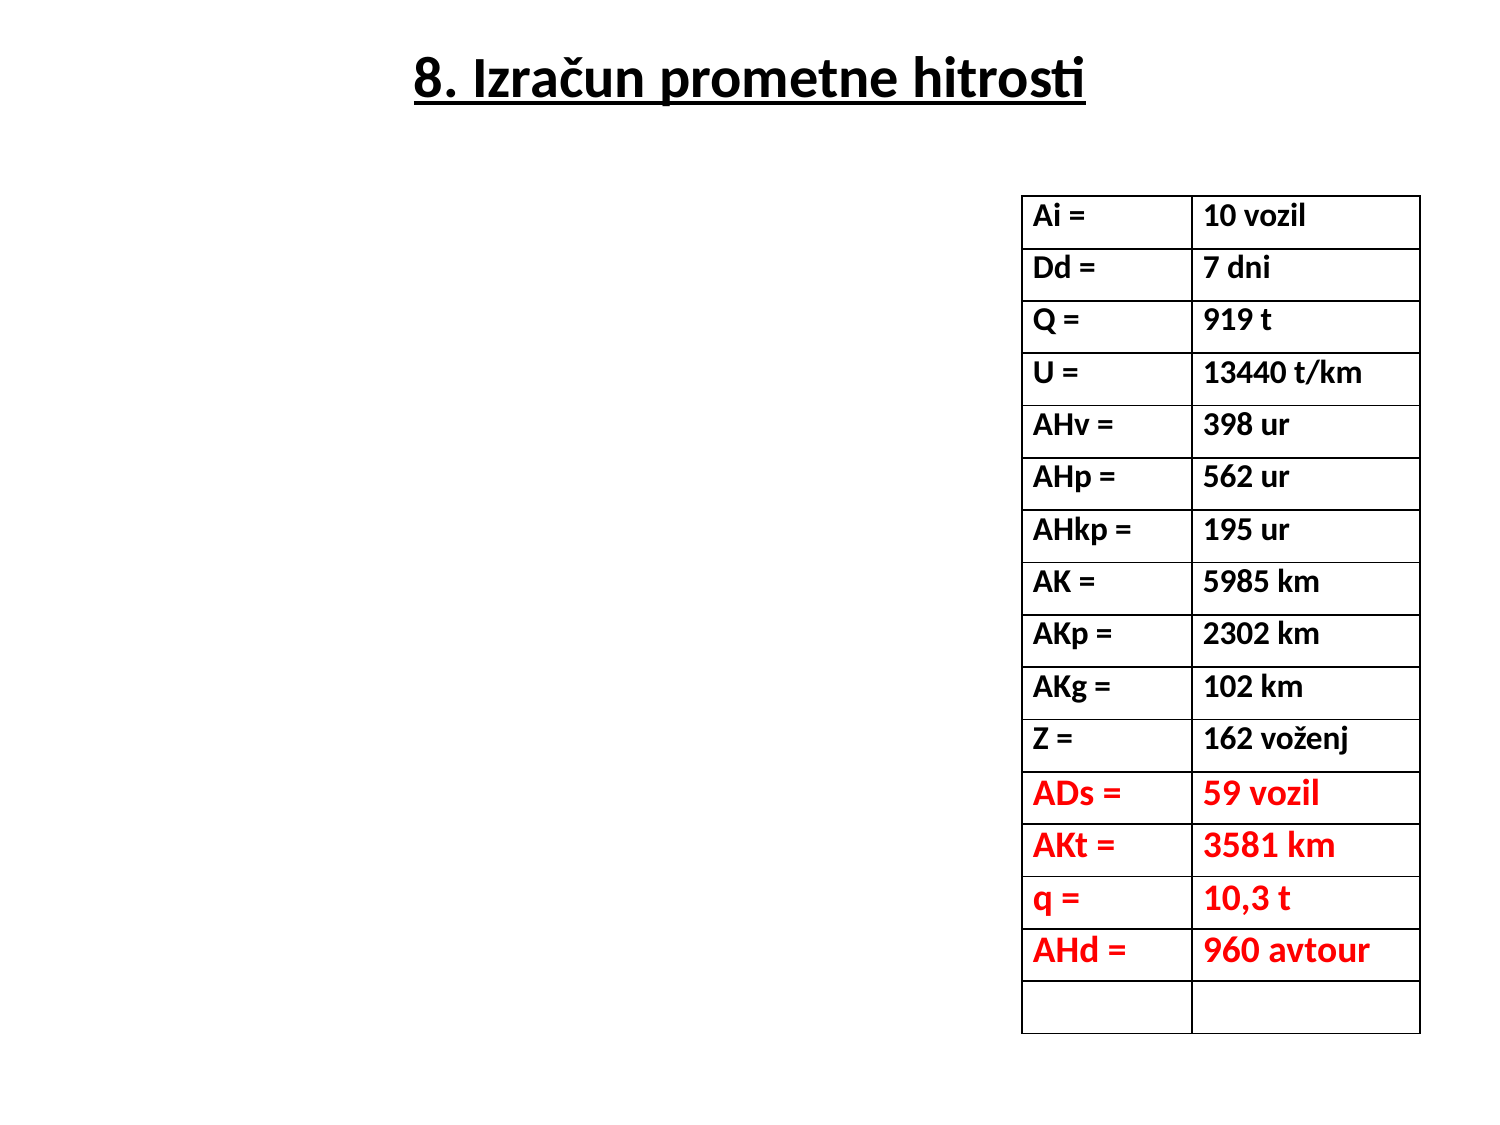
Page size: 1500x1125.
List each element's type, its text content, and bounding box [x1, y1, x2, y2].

table_header Ai = [1023, 197, 1191, 248]
table_cell 3581 km [1193, 825, 1419, 876]
table_cell Q = [1023, 302, 1191, 352]
table_cell 5985 km [1193, 563, 1419, 614]
title 8. Izračun prometne hitrosti [75, 45, 1425, 173]
table_cell 919 t [1193, 302, 1419, 352]
table_cell AKg = [1023, 668, 1191, 719]
table_cell AHp = [1023, 459, 1191, 509]
table_cell AHv = [1023, 406, 1191, 457]
table_cell AK = [1023, 563, 1191, 614]
table_cell [1193, 982, 1419, 1033]
table_cell 10,3 t [1193, 877, 1419, 928]
table_cell 59 vozil [1193, 773, 1419, 823]
table_cell 7 dni [1193, 250, 1419, 300]
table_cell 162 voženj [1193, 720, 1419, 771]
table_cell [1023, 982, 1191, 1033]
table_cell AKt = [1023, 825, 1191, 876]
table_cell ADs = [1023, 773, 1191, 823]
table_header 10 vozil [1193, 197, 1419, 248]
table_cell 102 km [1193, 668, 1419, 719]
table_cell 960 avtour [1193, 930, 1419, 980]
table_cell Dd = [1023, 250, 1191, 300]
table_cell AKp = [1023, 616, 1191, 666]
table_cell q = [1023, 877, 1191, 928]
table_cell 13440 t/km [1193, 354, 1419, 405]
table_cell Z = [1023, 720, 1191, 771]
table_cell 562 ur [1193, 459, 1419, 509]
table_cell AHd = [1023, 930, 1191, 980]
table_cell 2302 km [1193, 616, 1419, 666]
table_cell U = [1023, 354, 1191, 405]
table_cell 398 ur [1193, 406, 1419, 457]
table_cell 195 ur [1193, 511, 1419, 562]
table_cell AHkp = [1023, 511, 1191, 562]
